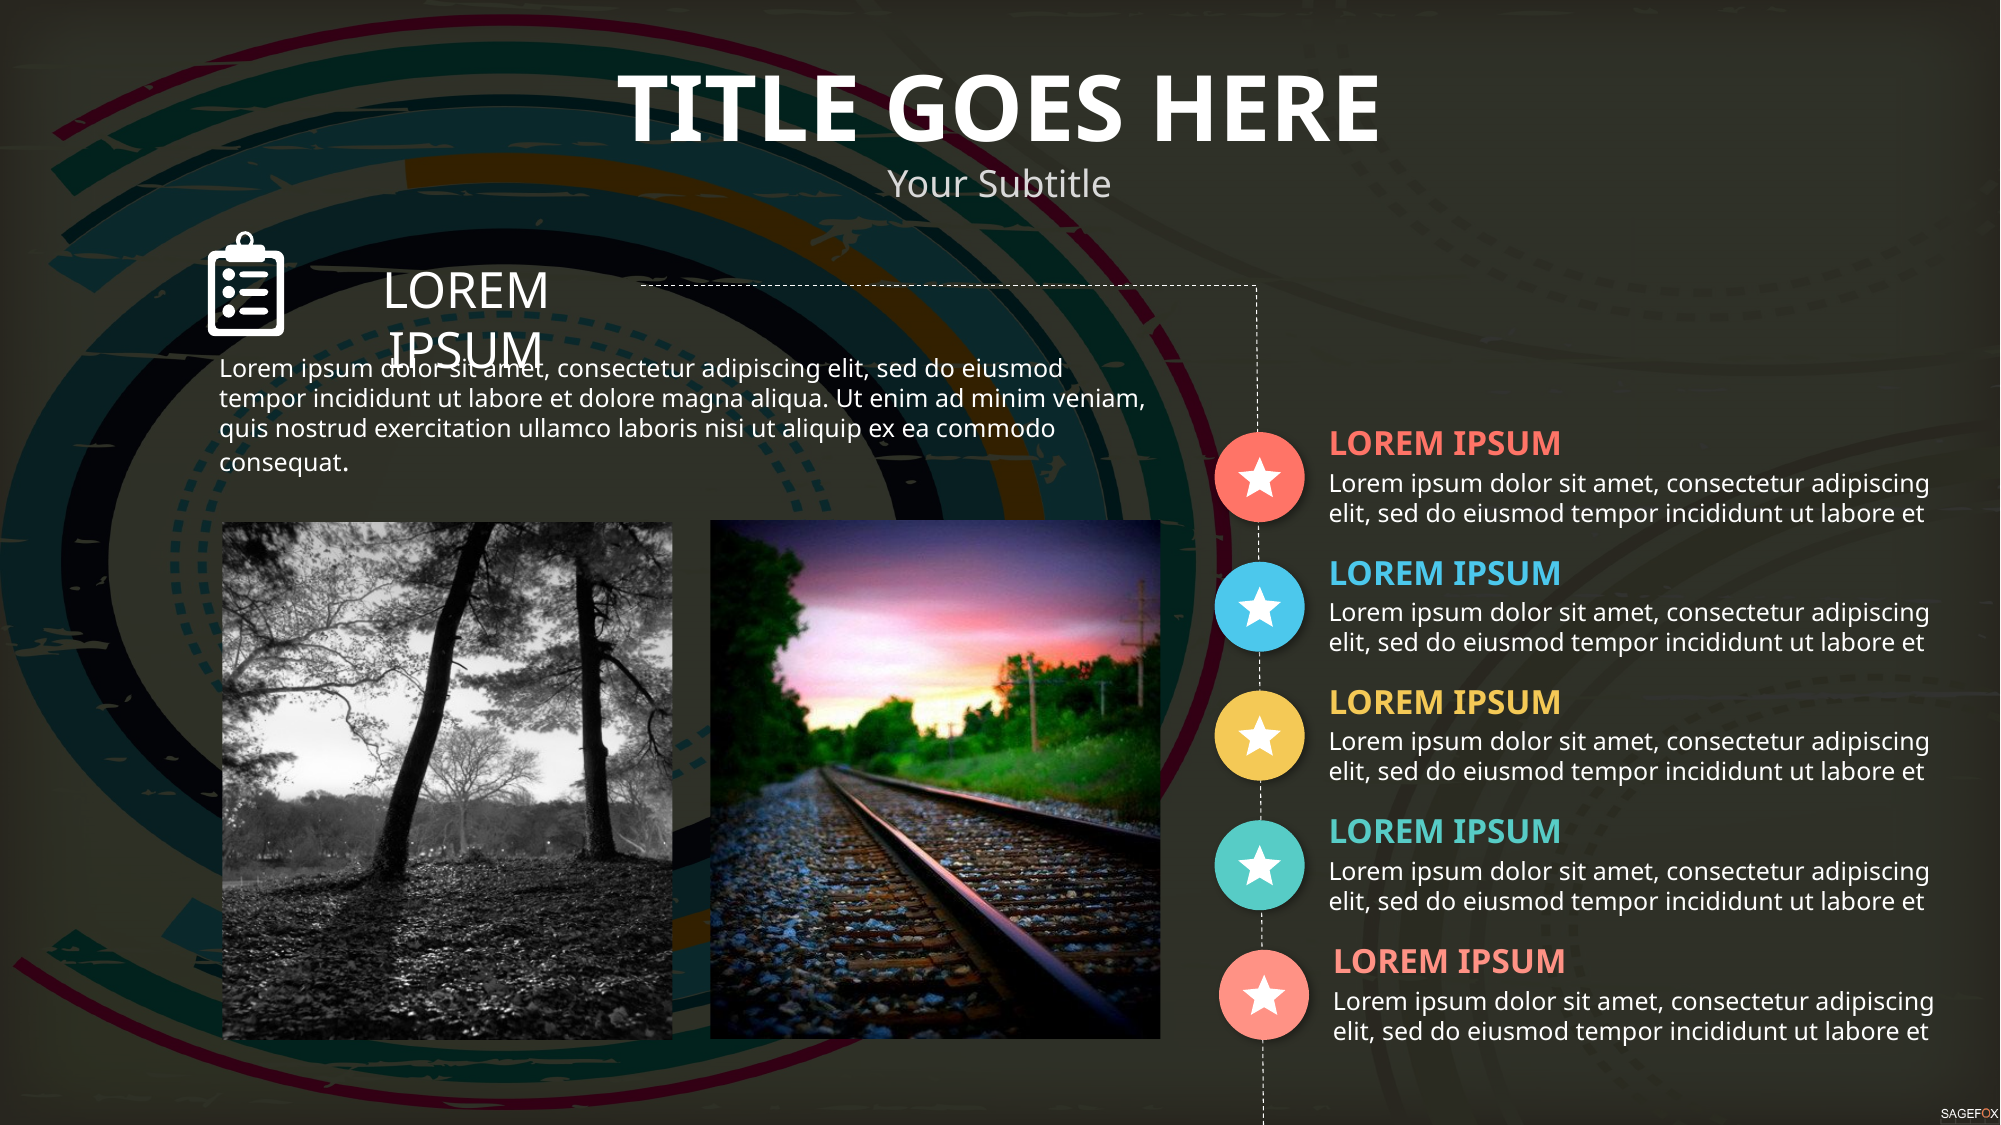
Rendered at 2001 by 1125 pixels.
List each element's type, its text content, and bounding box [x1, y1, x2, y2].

text_box [221, 521, 673, 1041]
picture [0, 0, 2001, 1125]
text_box LOREM IPSUM Lorem ipsum dolor sit amet, consectetur adipiscing elit, sed do eiusmod tempor incididunt ut labore et [1318, 805, 1953, 921]
text_box [709, 520, 1161, 1039]
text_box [1214, 432, 1305, 523]
text_box LOREM IPSUM Lorem ipsum dolor sit amet, consectetur adipiscing elit, sed do eiusmod tempor incididunt ut labore et [1318, 417, 1953, 533]
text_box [1256, 287, 1264, 432]
text_box LOREM IPSUM Lorem ipsum dolor sit amet, consectetur adipiscing elit, sed do eiusmod tempor incididunt ut labore et [1318, 675, 1953, 791]
text_box LOREM IPSUM Lorem ipsum dolor sit amet, consectetur adipiscing elit, sed do eiusmod tempor incididunt ut labore et [1322, 935, 1958, 1050]
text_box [1256, 781, 1264, 820]
text_box TITLE GOES HERE Your Subtitle [548, 42, 1452, 212]
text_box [1214, 820, 1305, 911]
text_box LOREM IPSUM [292, 250, 642, 344]
text_box Lorem ipsum dolor sit amet, consectetur adipiscing elit, sed do eiusmod tempor incididunt ut labore et dolore magna aliqua. Ut enim ad minim veniam, quis nostrud exercitation ullamco laboris nisi ut aliquip ex ea commodo consequat. [204, 344, 1168, 485]
text_box LOREM IPSUM Lorem ipsum dolor sit amet, consectetur adipiscing elit, sed do eiusmod tempor incididunt ut labore et [1318, 546, 1953, 662]
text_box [207, 231, 285, 337]
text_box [1256, 911, 1264, 949]
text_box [1214, 561, 1305, 652]
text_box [1214, 690, 1305, 781]
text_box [1256, 1040, 1264, 1125]
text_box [1256, 523, 1264, 561]
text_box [1218, 949, 1309, 1040]
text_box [1256, 652, 1264, 690]
